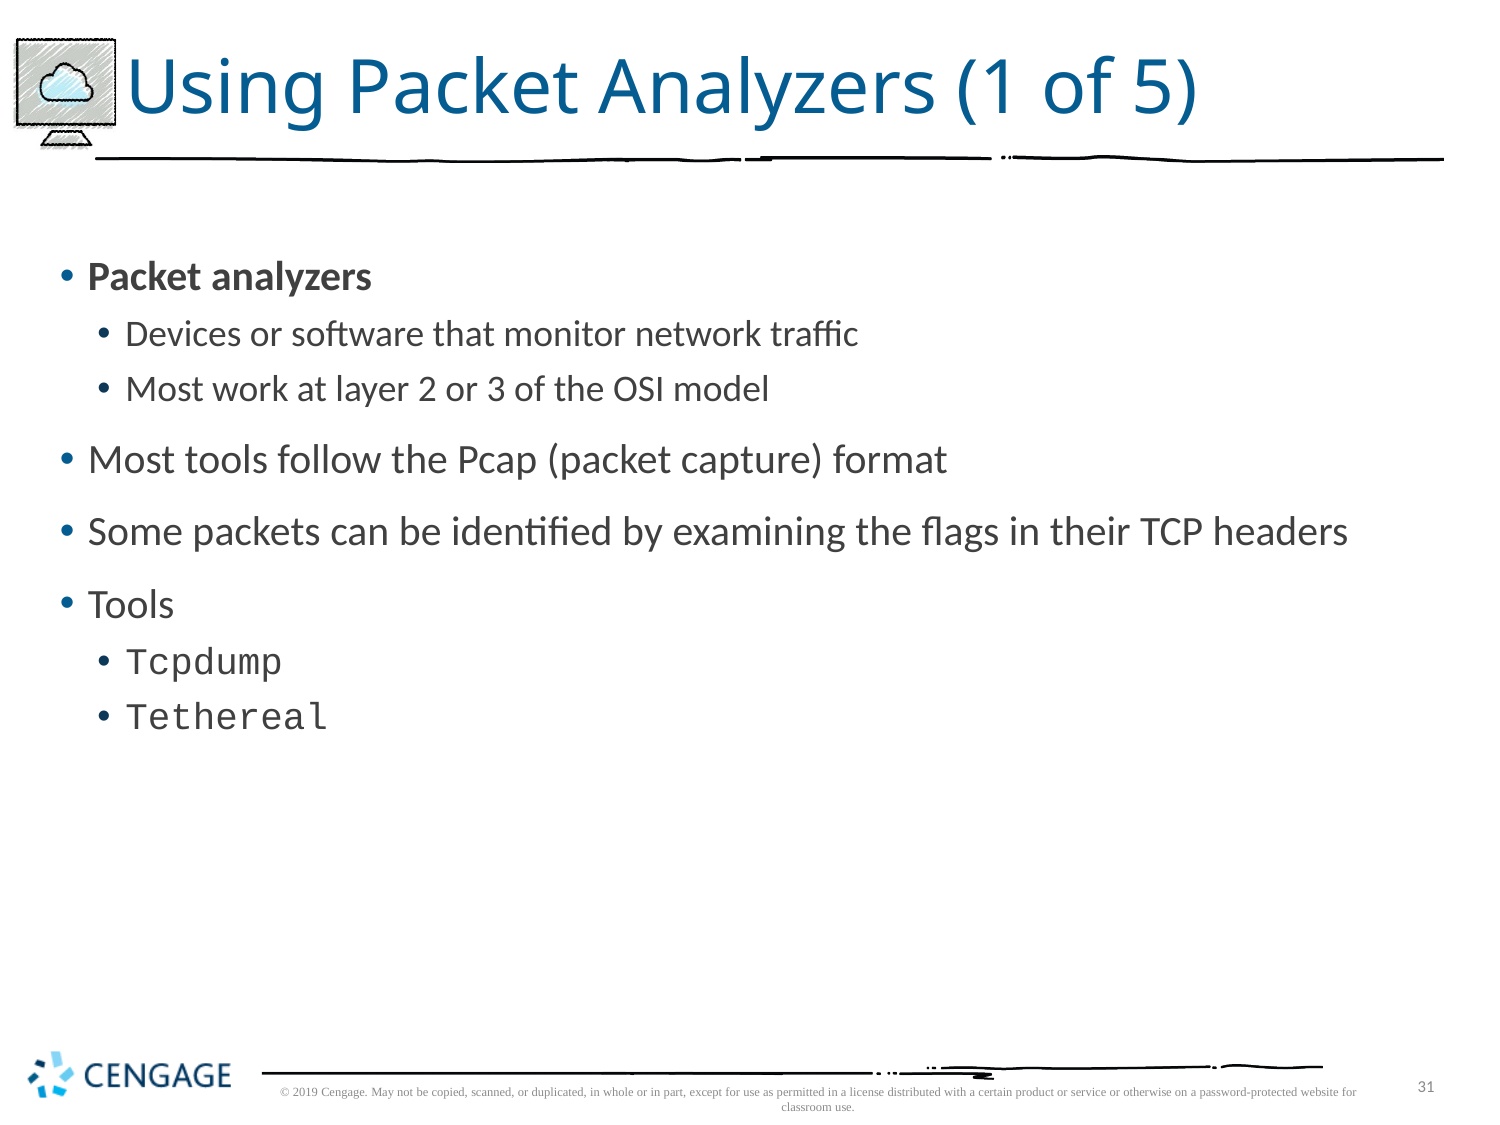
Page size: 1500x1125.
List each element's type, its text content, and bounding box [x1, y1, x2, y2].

picture [95, 155, 1444, 163]
picture [261, 1064, 1323, 1079]
picture [7, 1037, 244, 1111]
list Packet analyzers Devices or software that monitor network traffic Most work at layer 2 or 3 of the OSI model Most tools follow the Pcap (packet capture) format Some packets can be identified by examining the flags in their TCP headers Tools Tcpdump Tethereal [59, 252, 1441, 817]
footer © 2019 Cengage. May not be copied, scanned, or duplicated, in whole or in part, except for use as permitted in a license distributed with a certain product or service or otherwise on a password-protected website for classroom use. [261, 1079, 1375, 1120]
picture [12, 36, 117, 151]
title Using Packet Analyzers (1 of 5) [125, 52, 1442, 130]
